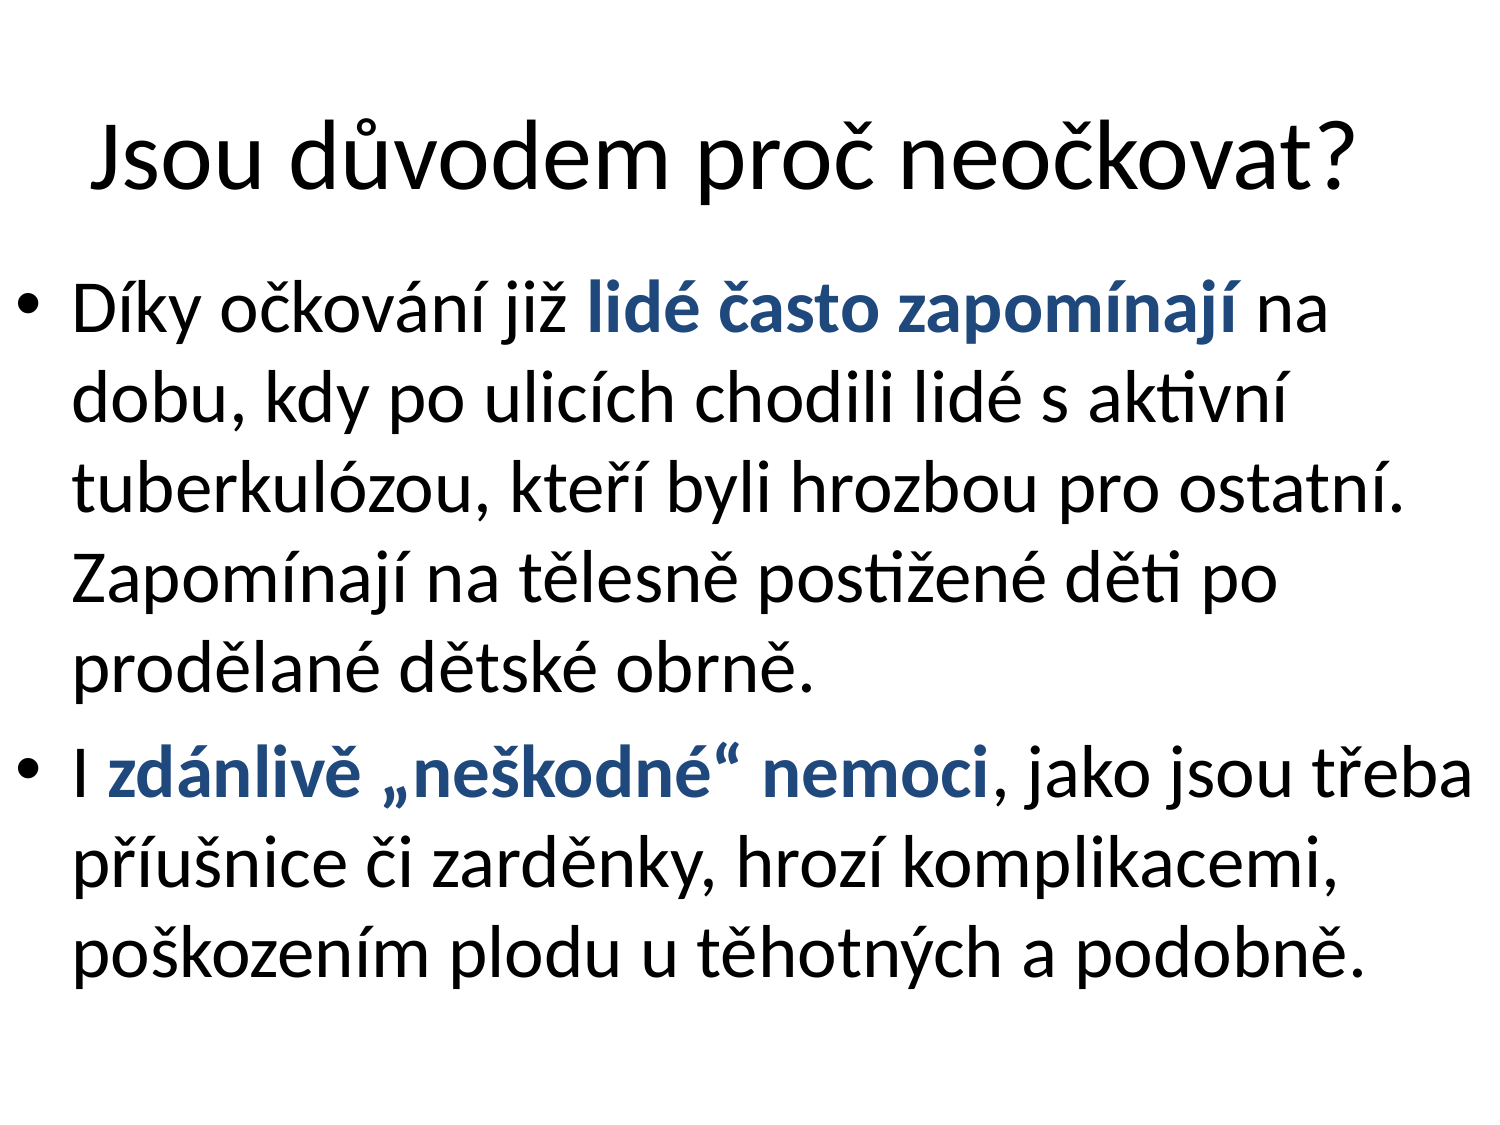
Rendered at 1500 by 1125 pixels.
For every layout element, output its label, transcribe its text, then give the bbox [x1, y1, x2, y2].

list Díky očkování již lidé často zapomínají na dobu, kdy po ulicích chodili lidé s aktivní tuberkulózou, kteří byli hrozbou pro ostatní. Zapomínají na tělesně postižené děti po prodělané dětské obrně. I zdánlivě „neškodné“ nemoci, jako jsou třeba příušnice či zarděnky, hrozí komplikacemi, poškozením plodu u těhotných a podobně. [0, 249, 1500, 1071]
title Jsou důvodem proč neočkovat? [50, 75, 1400, 225]
